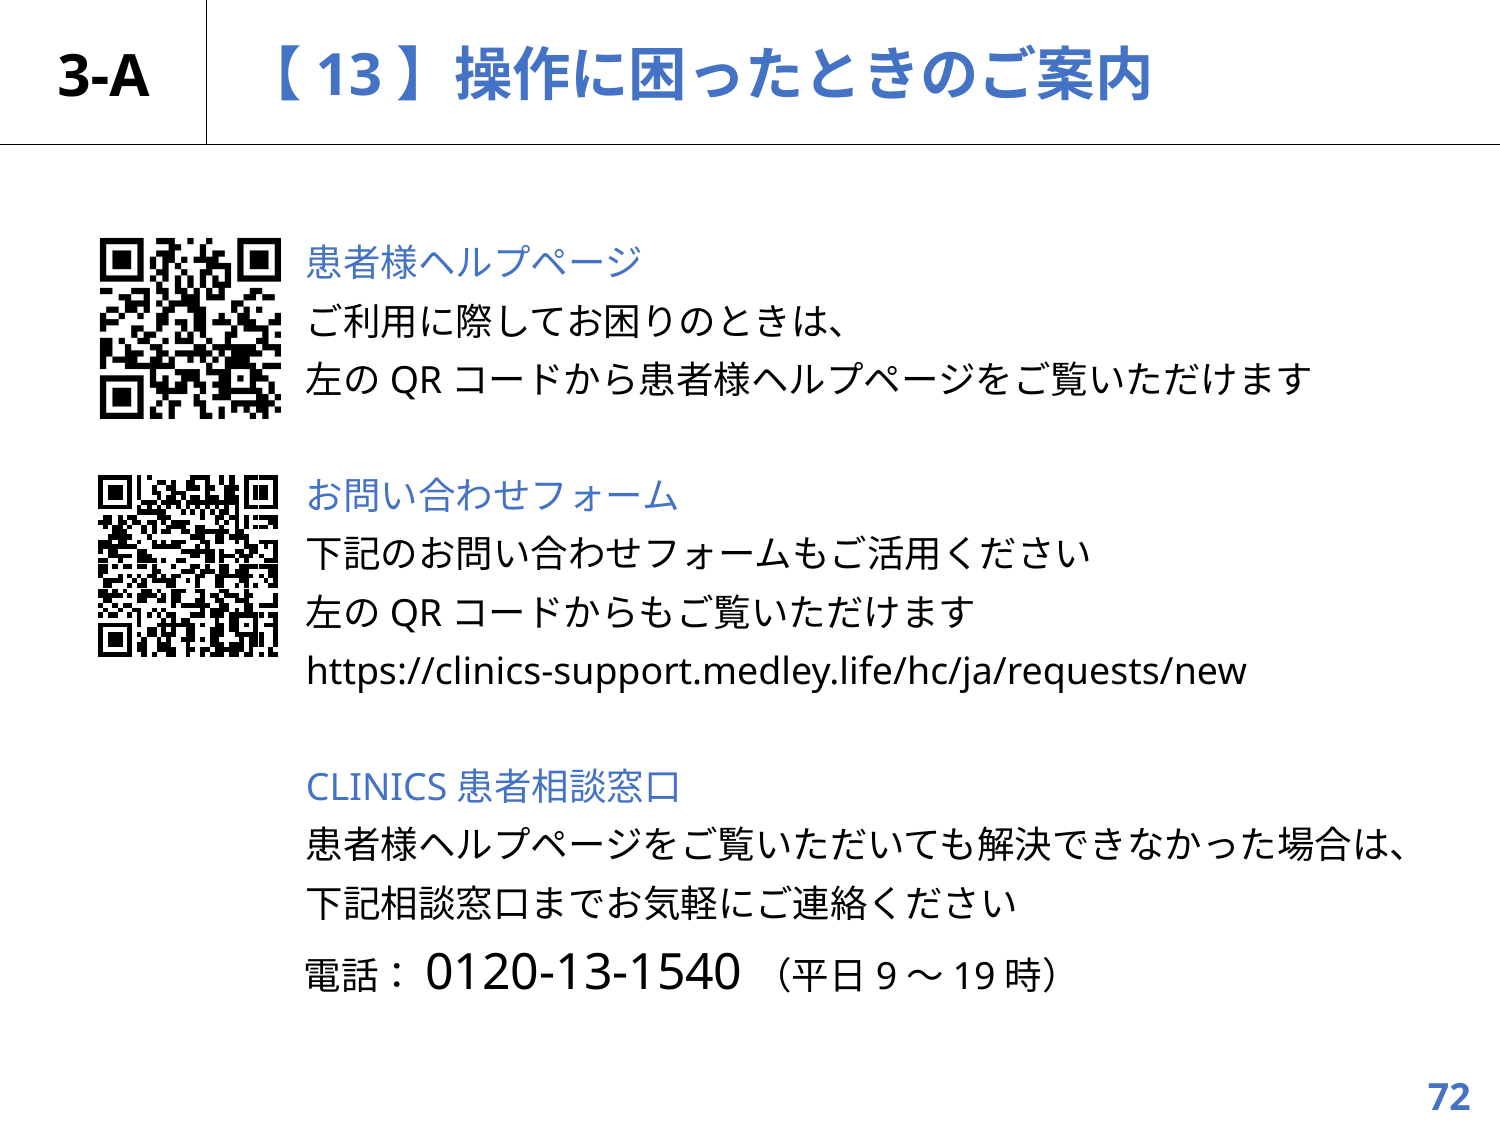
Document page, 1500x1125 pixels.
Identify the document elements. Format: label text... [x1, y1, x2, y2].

text_box 【13】操作に困ったときのご案内 [228, 36, 1472, 116]
text_box 72 [1402, 1065, 1497, 1125]
text_box 患者様ヘルプページ ご利用に際してお困りのときは、 左のQRコードから患者様ヘルプページをご覧いただけます お問い合わせフォーム 下記のお問い合わせフォームもご活用ください 左のQRコードからもご覧いただけます https://clinics-support.medley.life/hc/ja/requests/new CLINICS患者相談窓口 患者様ヘルプページをご覧いただいても解決できなかった場合は、 下記相談窓口までお気軽にご連絡ください 電話：0120-13-1540（平日9～19時） [303, 225, 1482, 1000]
picture [74, 213, 306, 692]
title 3-A [0, 0, 207, 147]
